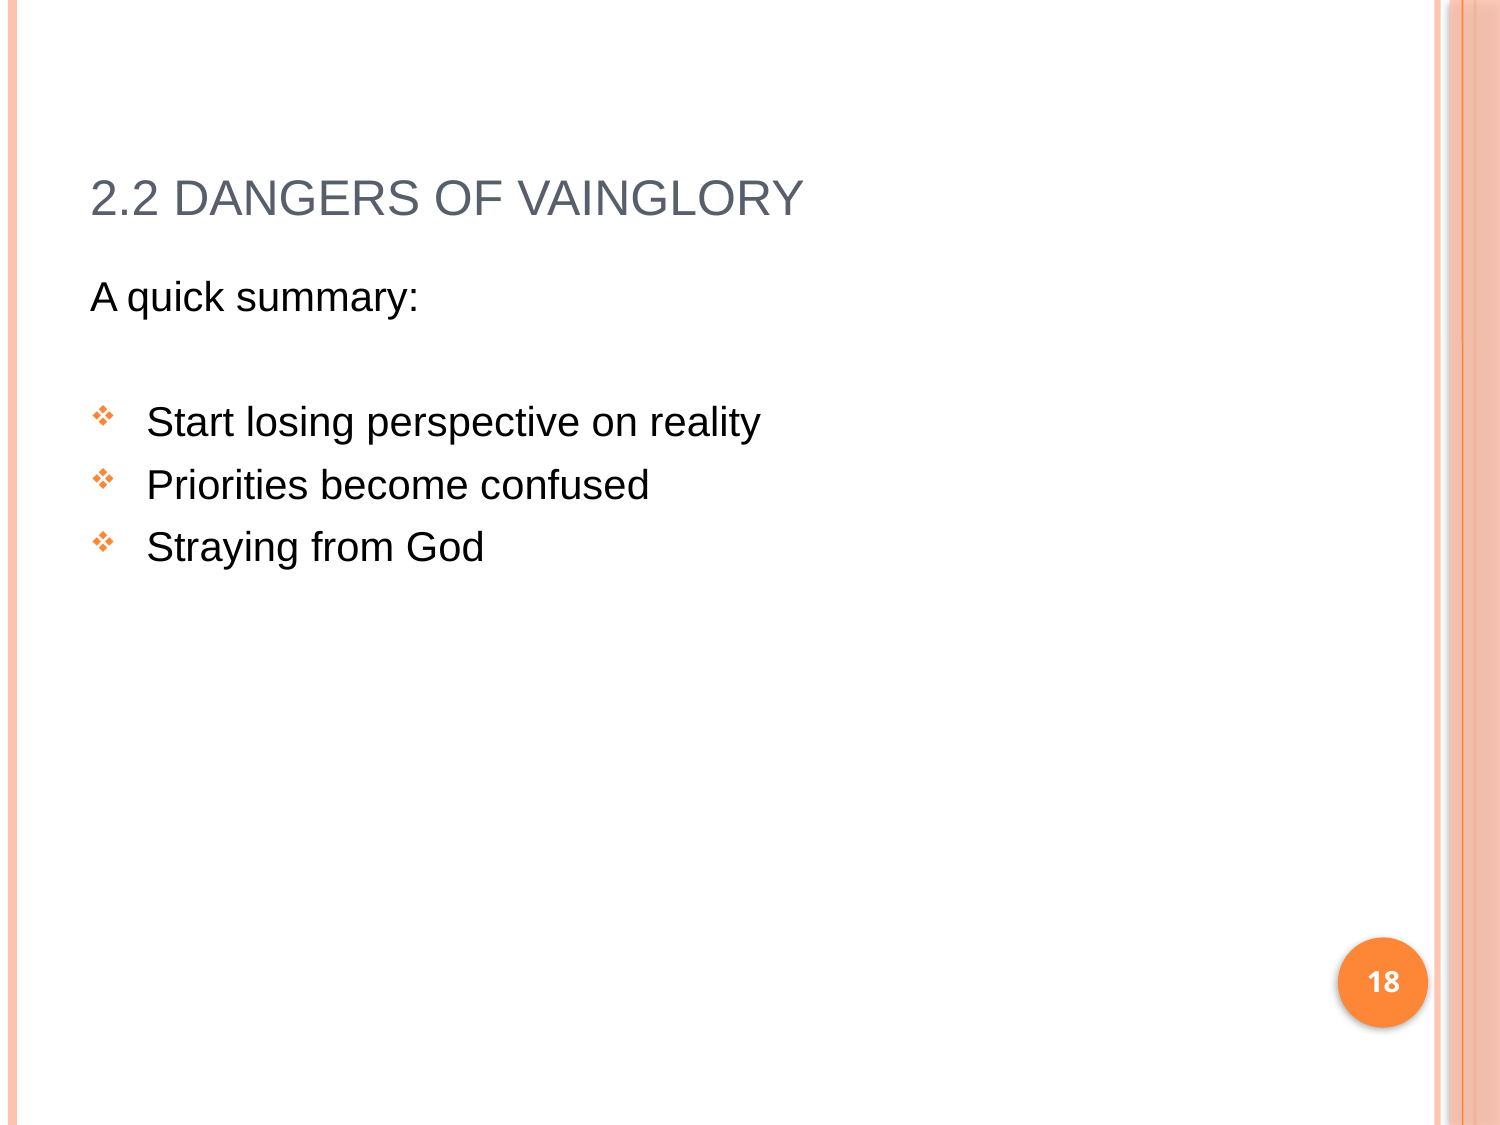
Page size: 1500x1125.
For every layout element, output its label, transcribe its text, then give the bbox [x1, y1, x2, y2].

list A quick summary: Start losing perspective on reality Priorities become confused Straying from God [74, 262, 1301, 1063]
slide_number 18 [1333, 940, 1434, 1026]
title 2.2 DANGERS OF VAINGLORY [75, 45, 1300, 233]
